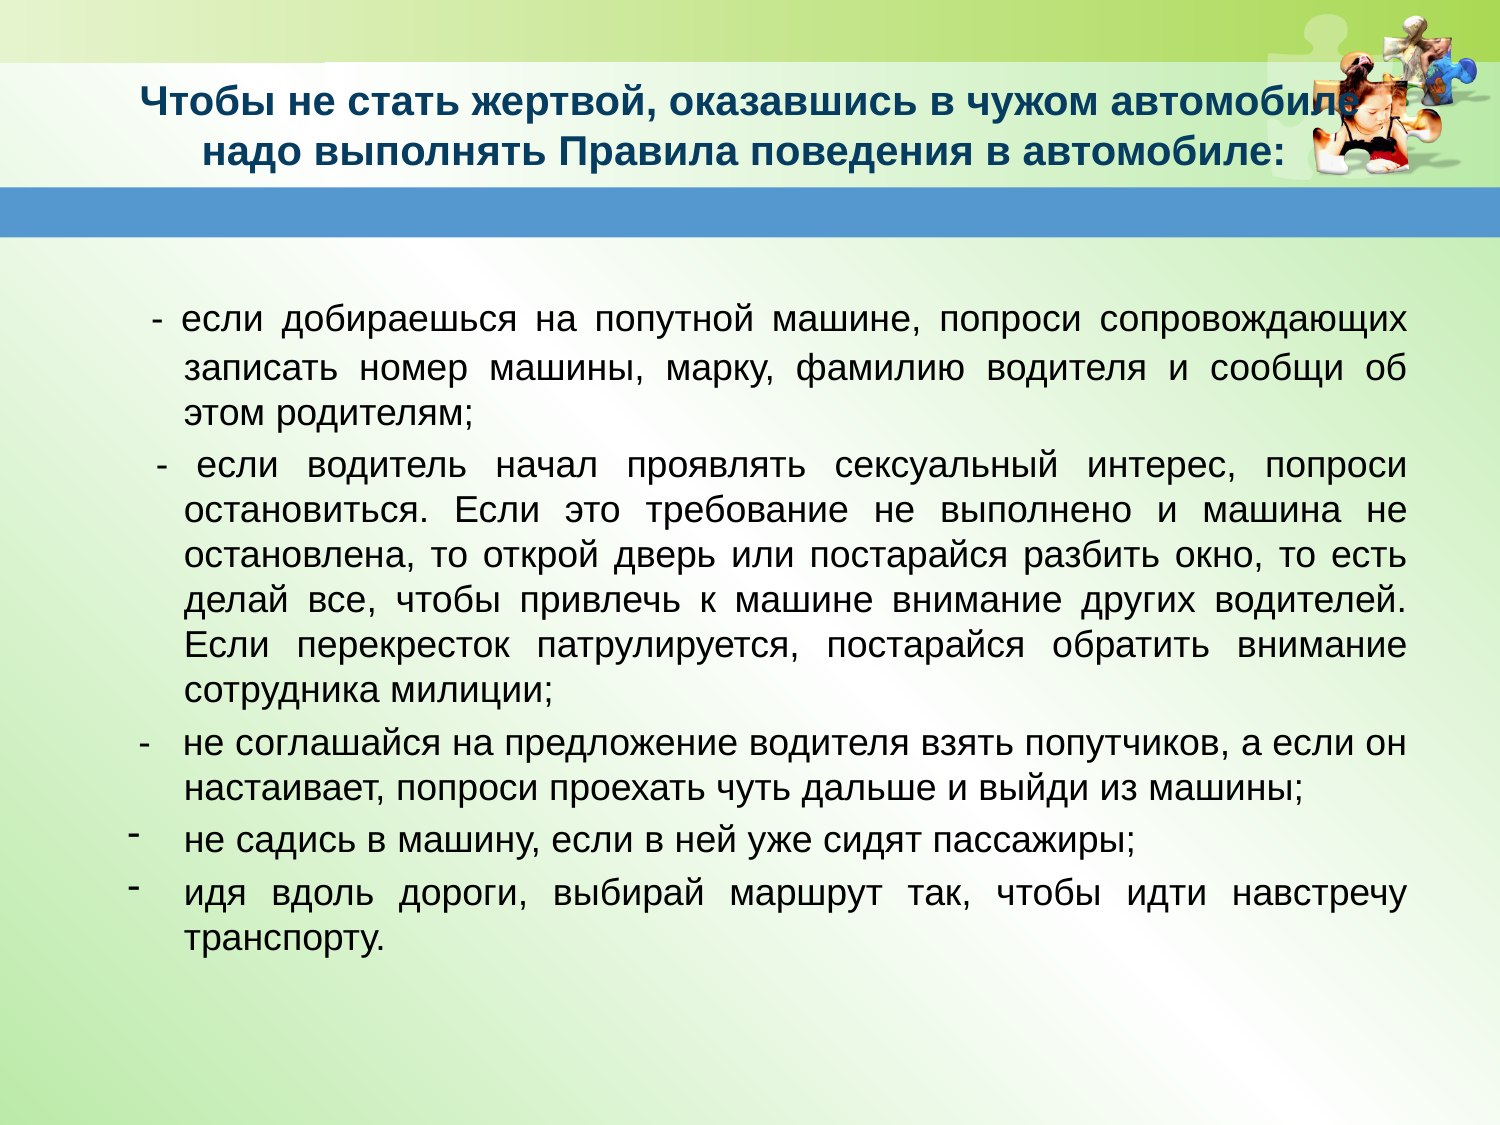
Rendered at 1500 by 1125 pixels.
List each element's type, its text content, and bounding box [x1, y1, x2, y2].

title Чтобы не стать жертвой, оказавшись в чужом автомобиле надо выполнять Правила поведения в автомобиле: [74, 62, 1426, 186]
list - если добираешься на попутной машине, попроси сопровождающих записать номер машины, марку, фамилию водителя и сообщи об этом родителям; - если водитель начал проявлять сексуальный интерес, попроси остановиться. Если это требование не выполнено и машина не остановлена, то открой дверь или постарайся разбить окно, то есть делай все, чтобы привлечь к машине внимание других водителей. Если перекресток патрулируется, постарайся обратить внимание сотрудника милиции; - не соглашайся на предложение водителя взять попутчиков, а если он настаивает, попроси проехать чуть дальше и выйди из машины; не садись в машину, если в ней уже сидят пассажиры; идя вдоль дороги, выбирай маршрут так, чтобы идти навстречу транспорту. [112, 265, 1424, 1048]
picture [1265, 12, 1493, 185]
